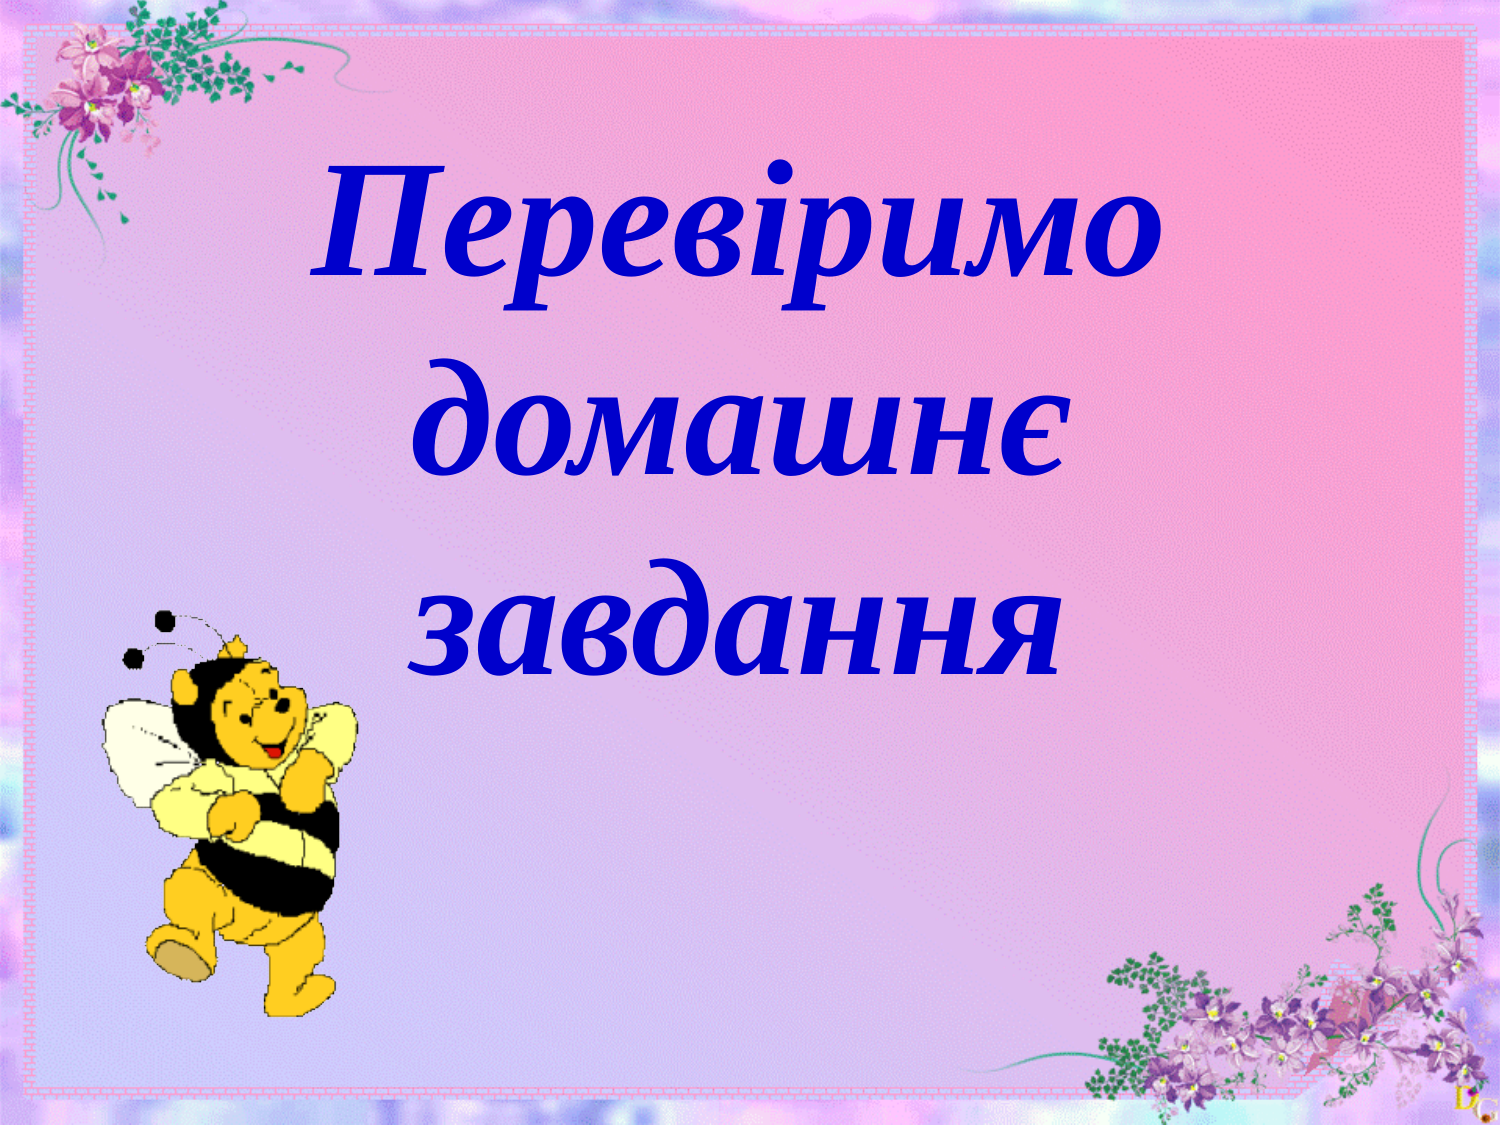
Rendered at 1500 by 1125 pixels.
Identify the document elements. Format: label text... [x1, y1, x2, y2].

title Перевіримо домашнє завдання [64, 172, 1416, 844]
picture [0, 0, 1500, 1125]
